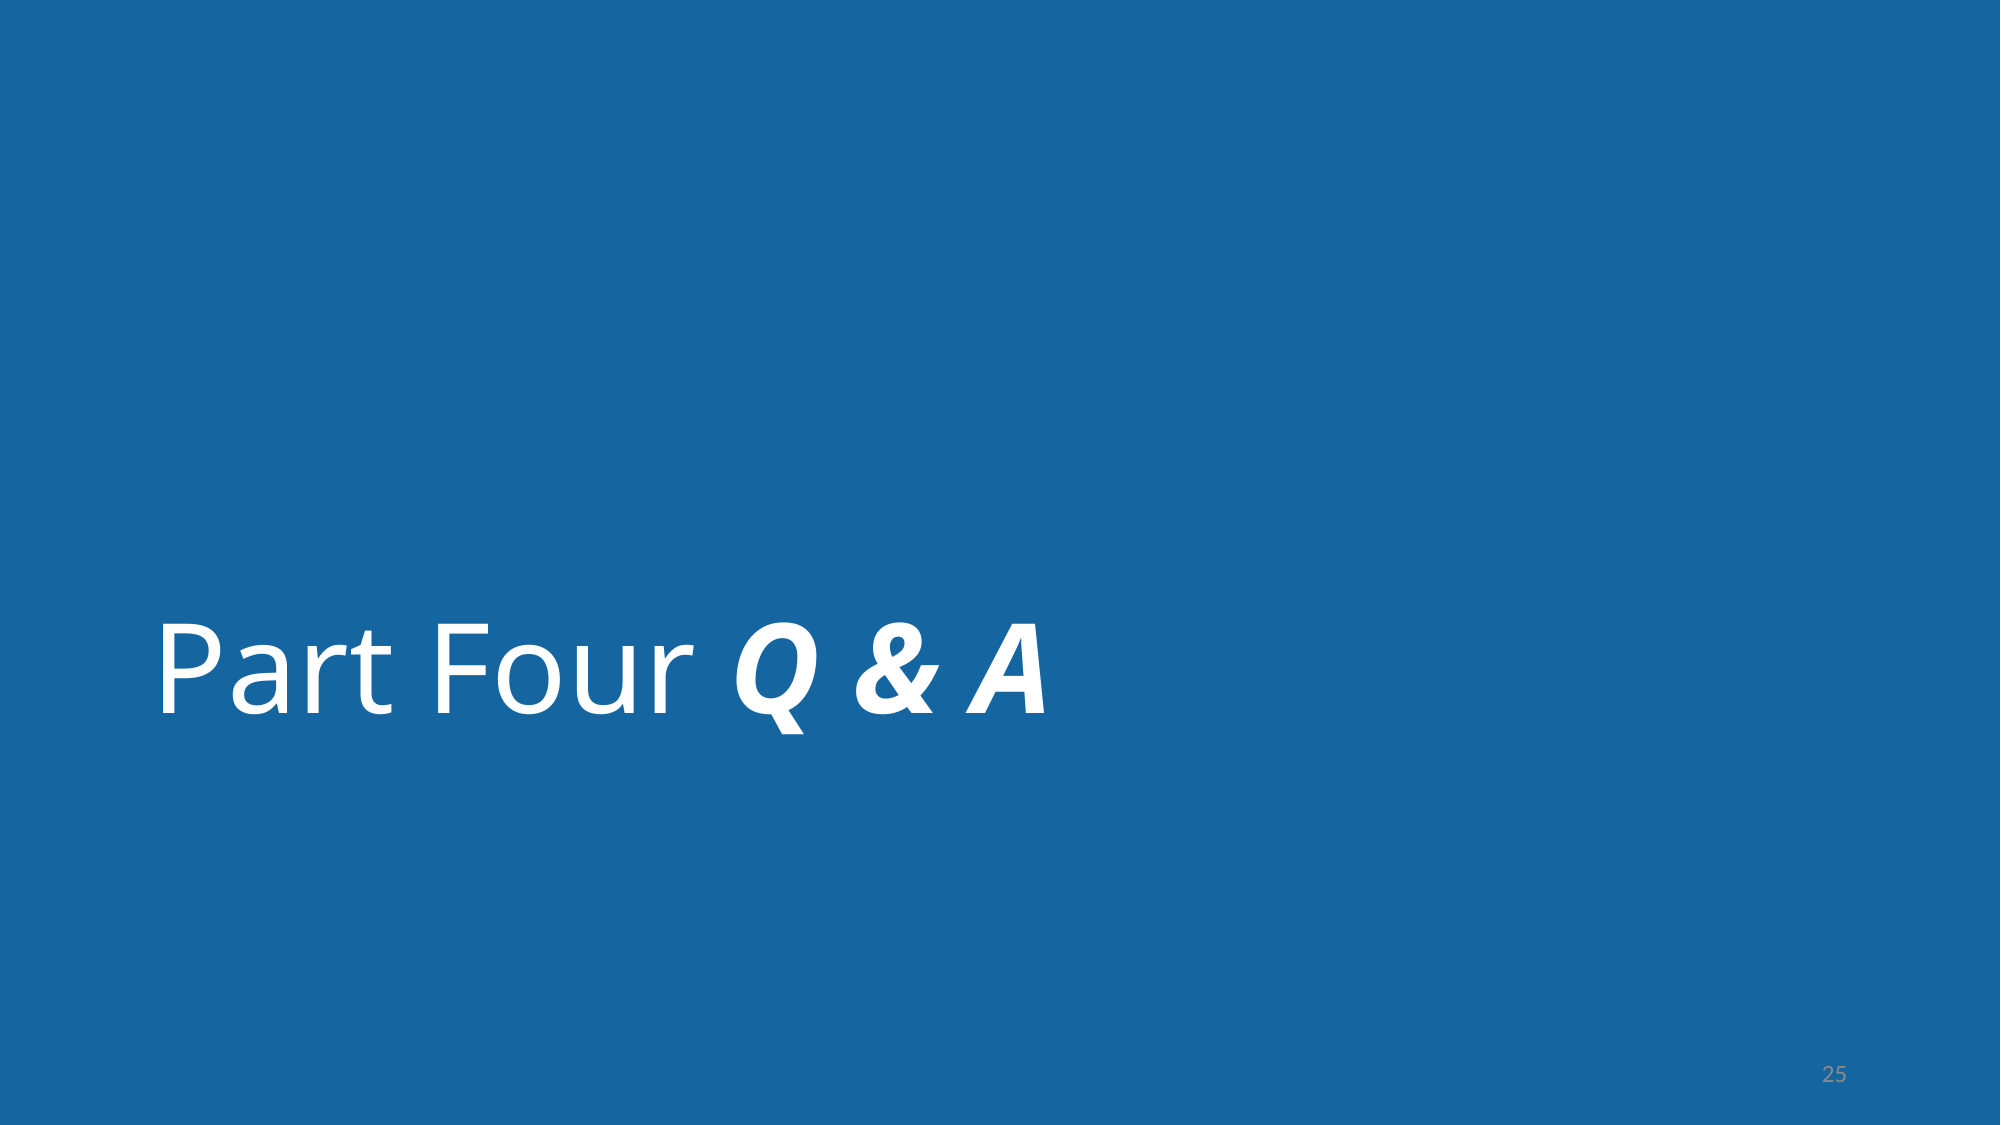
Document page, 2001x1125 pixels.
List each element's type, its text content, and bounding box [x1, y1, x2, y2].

slide_number 25 [1412, 1042, 1863, 1103]
title Part Four Q & A [136, 280, 1862, 749]
